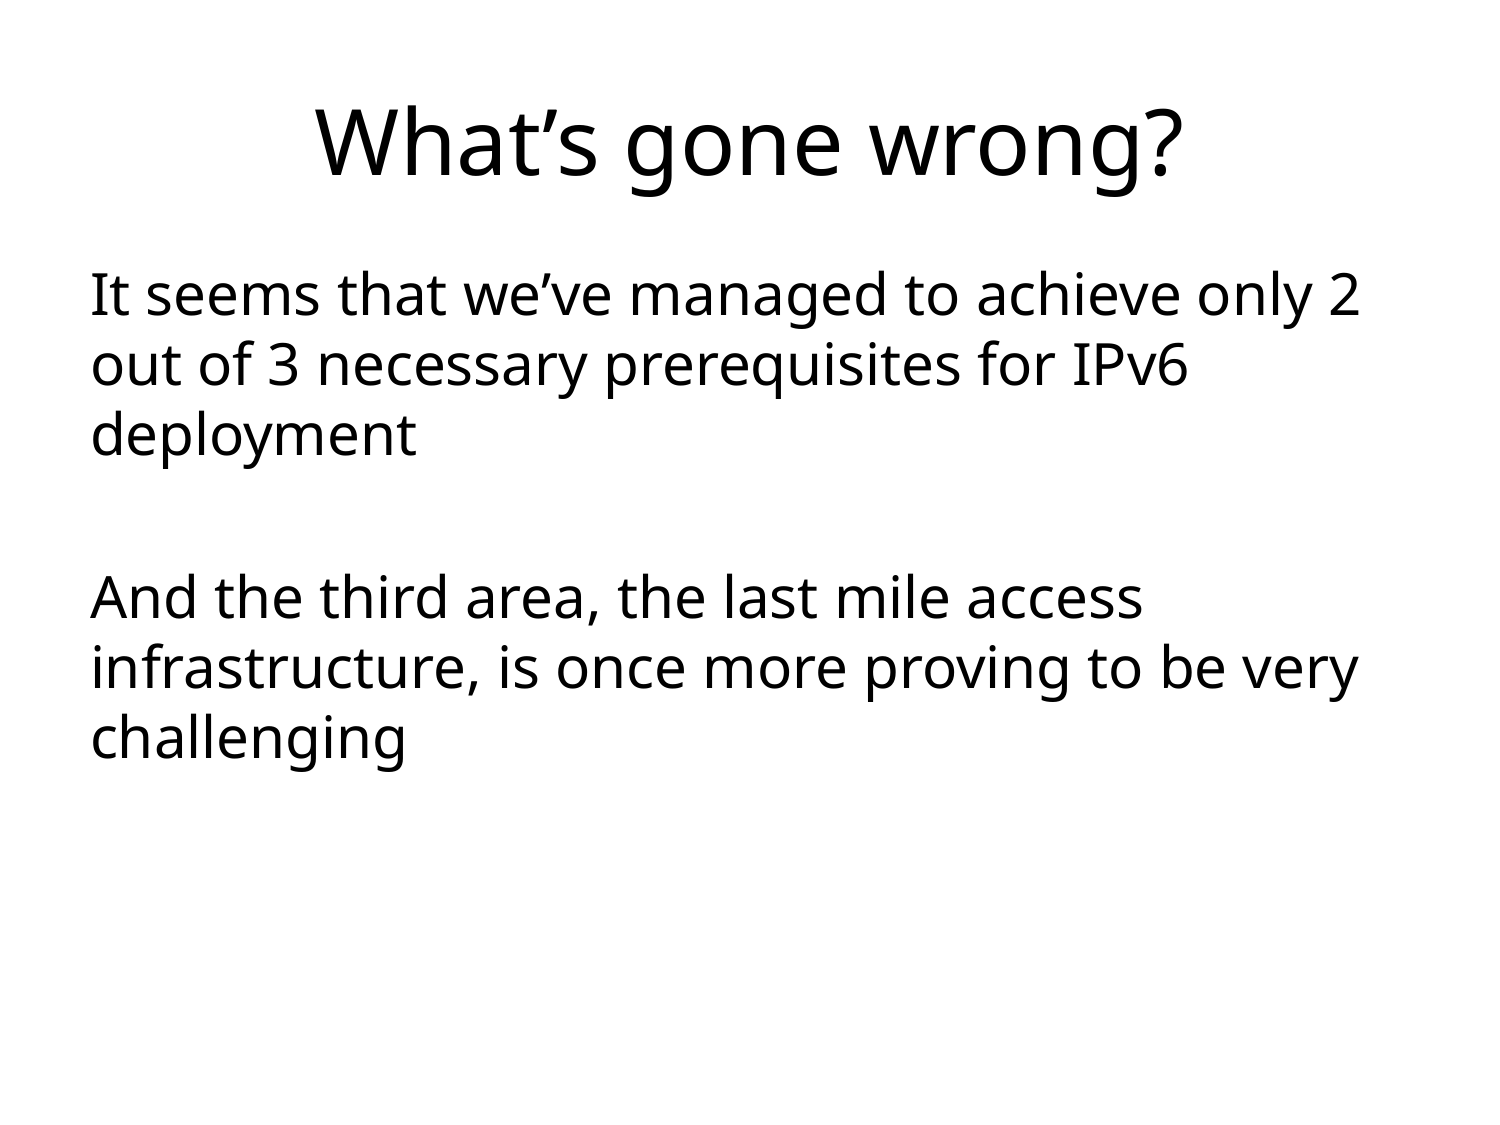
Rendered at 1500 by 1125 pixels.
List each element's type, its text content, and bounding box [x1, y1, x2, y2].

list It seems that we’ve managed to achieve only 2 out of 3 necessary prerequisites for IPv6 deployment And the third area, the last mile access infrastructure, is once more proving to be very challenging [75, 249, 1425, 993]
title What’s gone wrong? [75, 45, 1425, 233]
